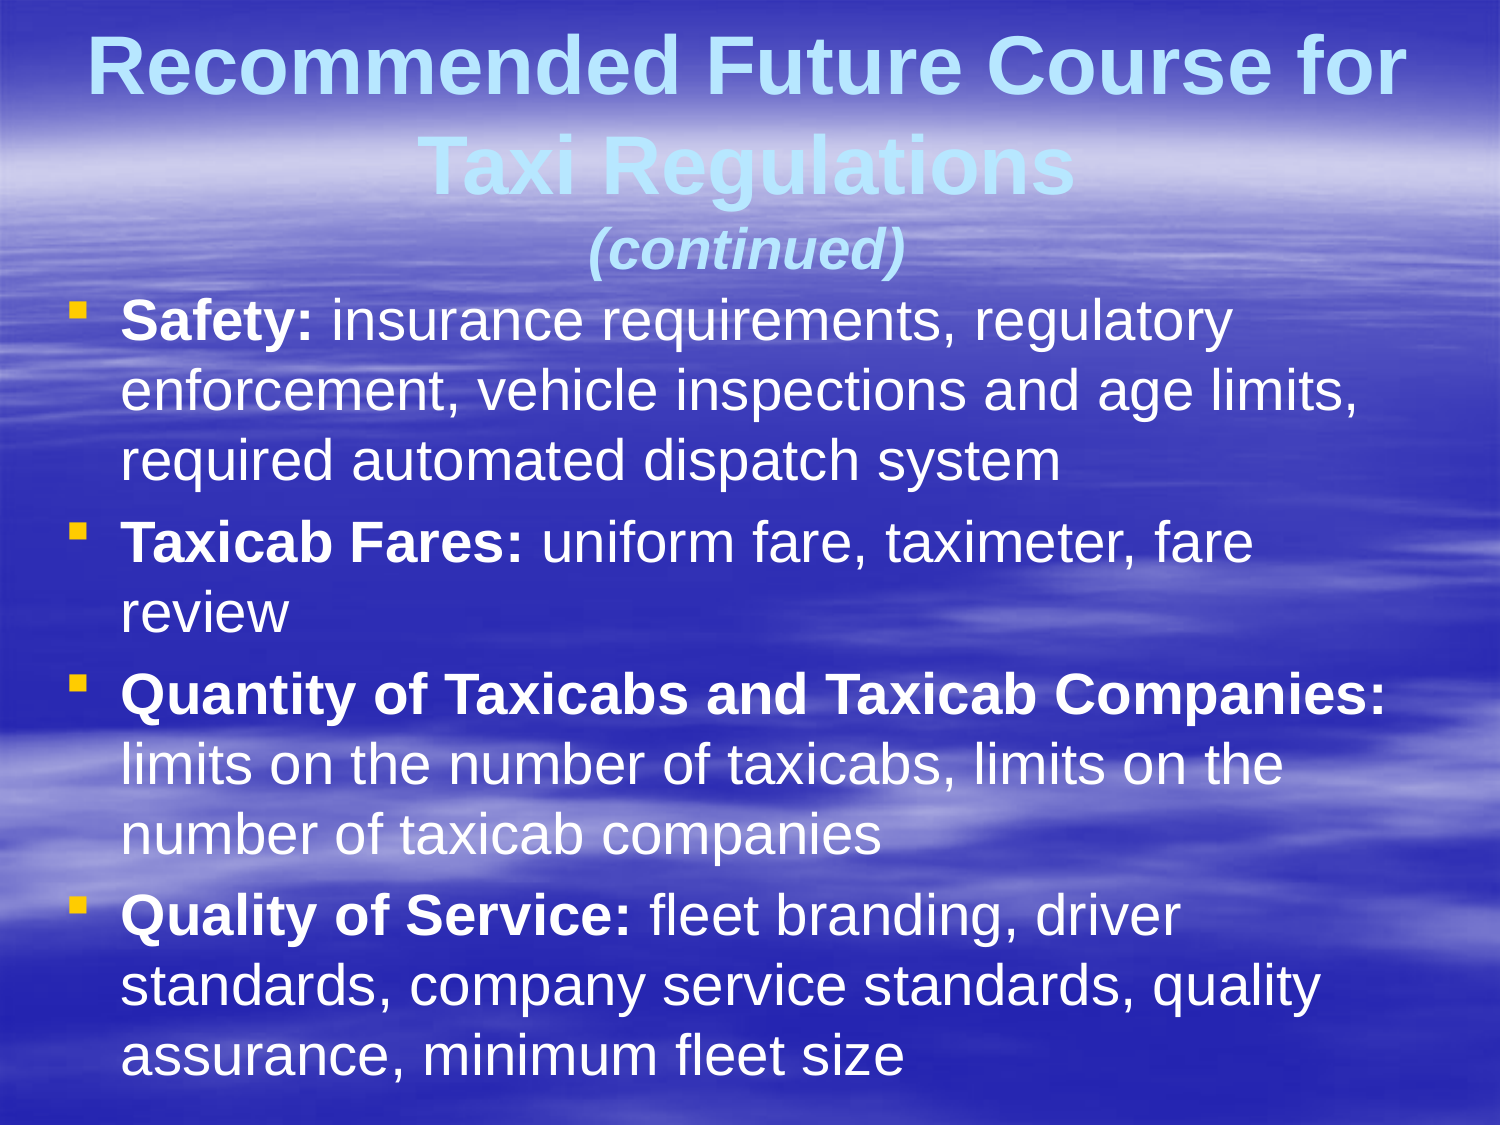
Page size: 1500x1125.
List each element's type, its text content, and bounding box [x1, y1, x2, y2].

list Safety: insurance requirements, regulatory enforcement, vehicle inspections and age limits, required automated dispatch system Taxicab Fares: uniform fare, taximeter, fare review Quantity of Taxicabs and Taxicab Companies: limits on the number of taxicabs, limits on the number of taxicab companies Quality of Service: fleet branding, driver standards, company service standards, quality assurance, minimum fleet size [49, 274, 1451, 1125]
title Recommended Future Course for Taxi Regulations (continued) [49, 37, 1446, 256]
